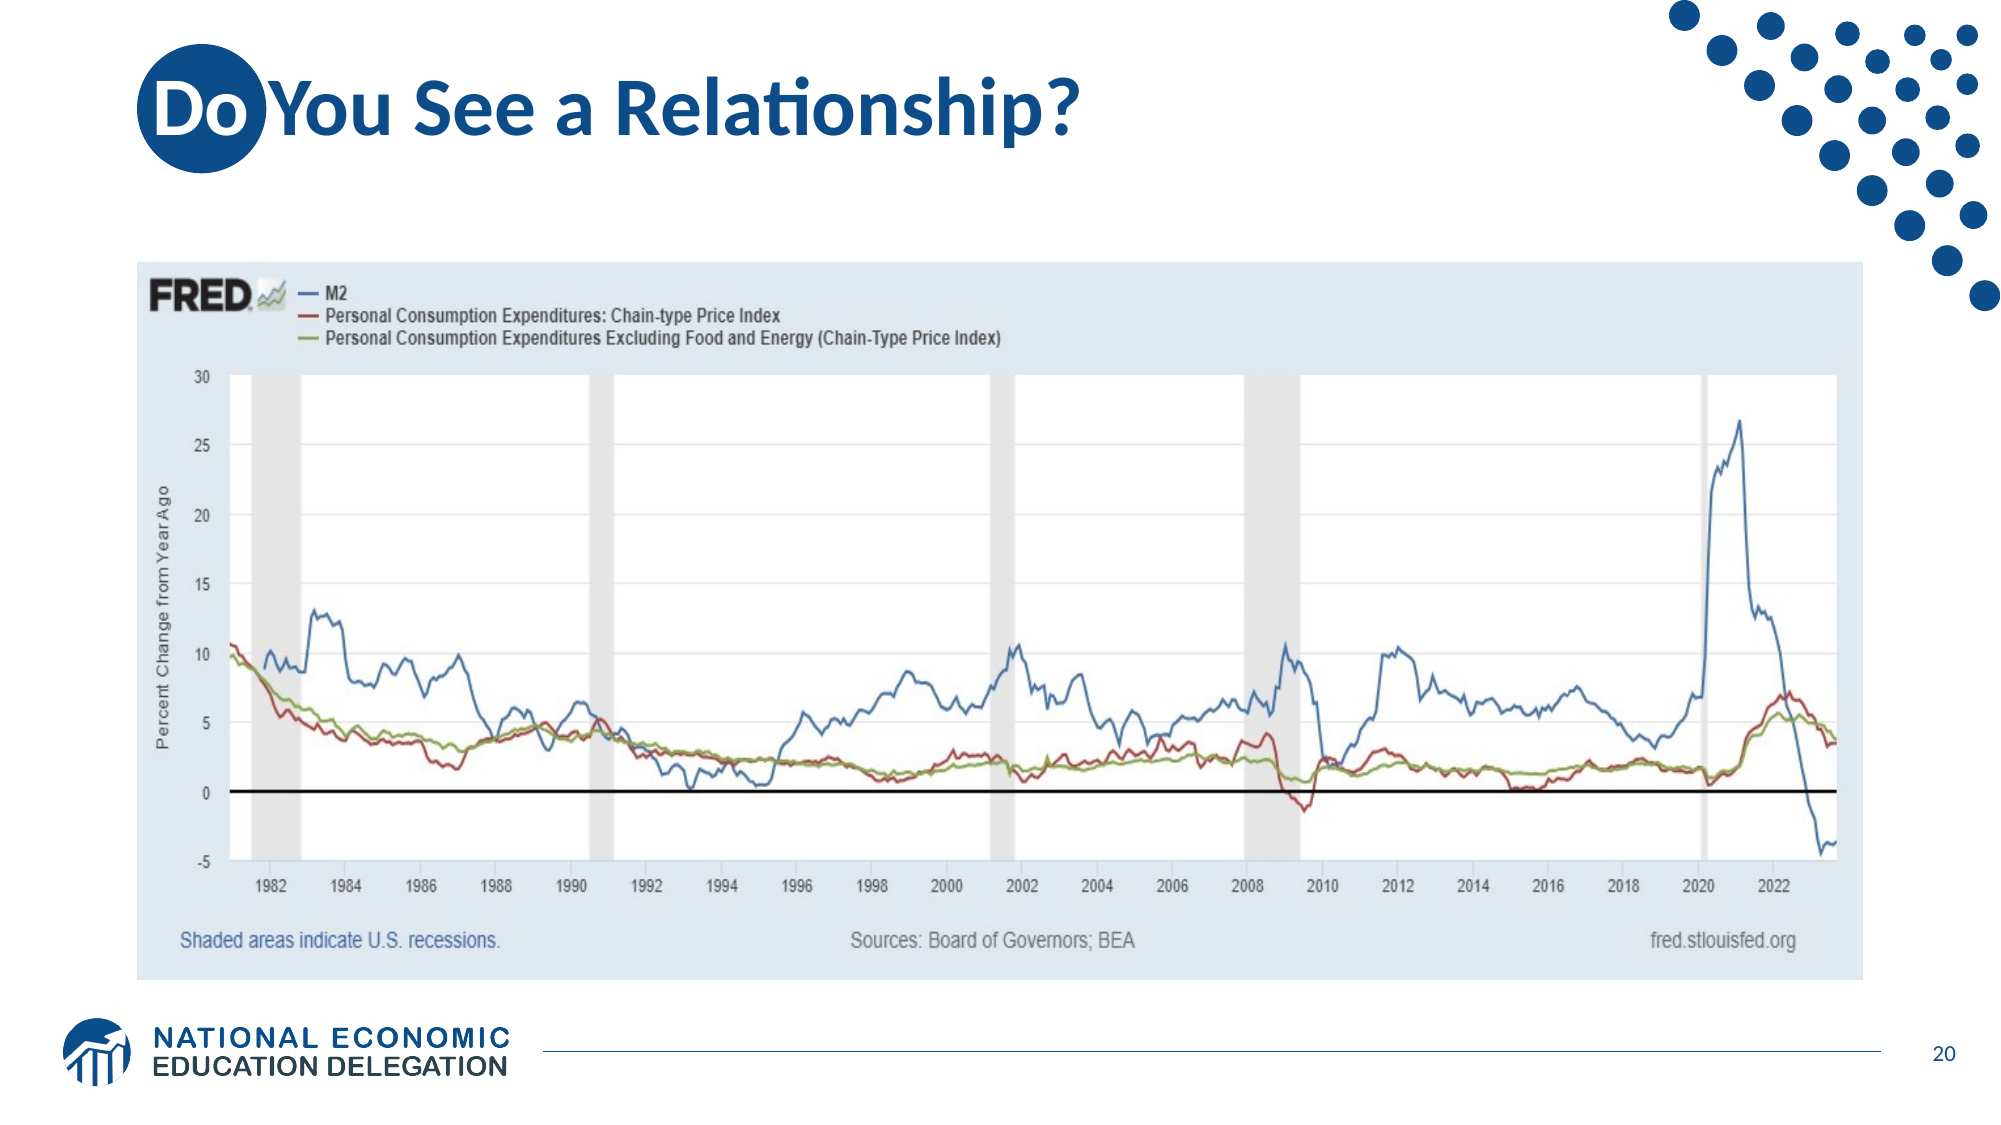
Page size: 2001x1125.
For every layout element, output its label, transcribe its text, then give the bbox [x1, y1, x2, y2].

picture [55, 1013, 520, 1091]
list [137, 262, 1863, 980]
slide_number 20 [1521, 1022, 1972, 1082]
title Do You See a Relationship? [137, 0, 1863, 218]
